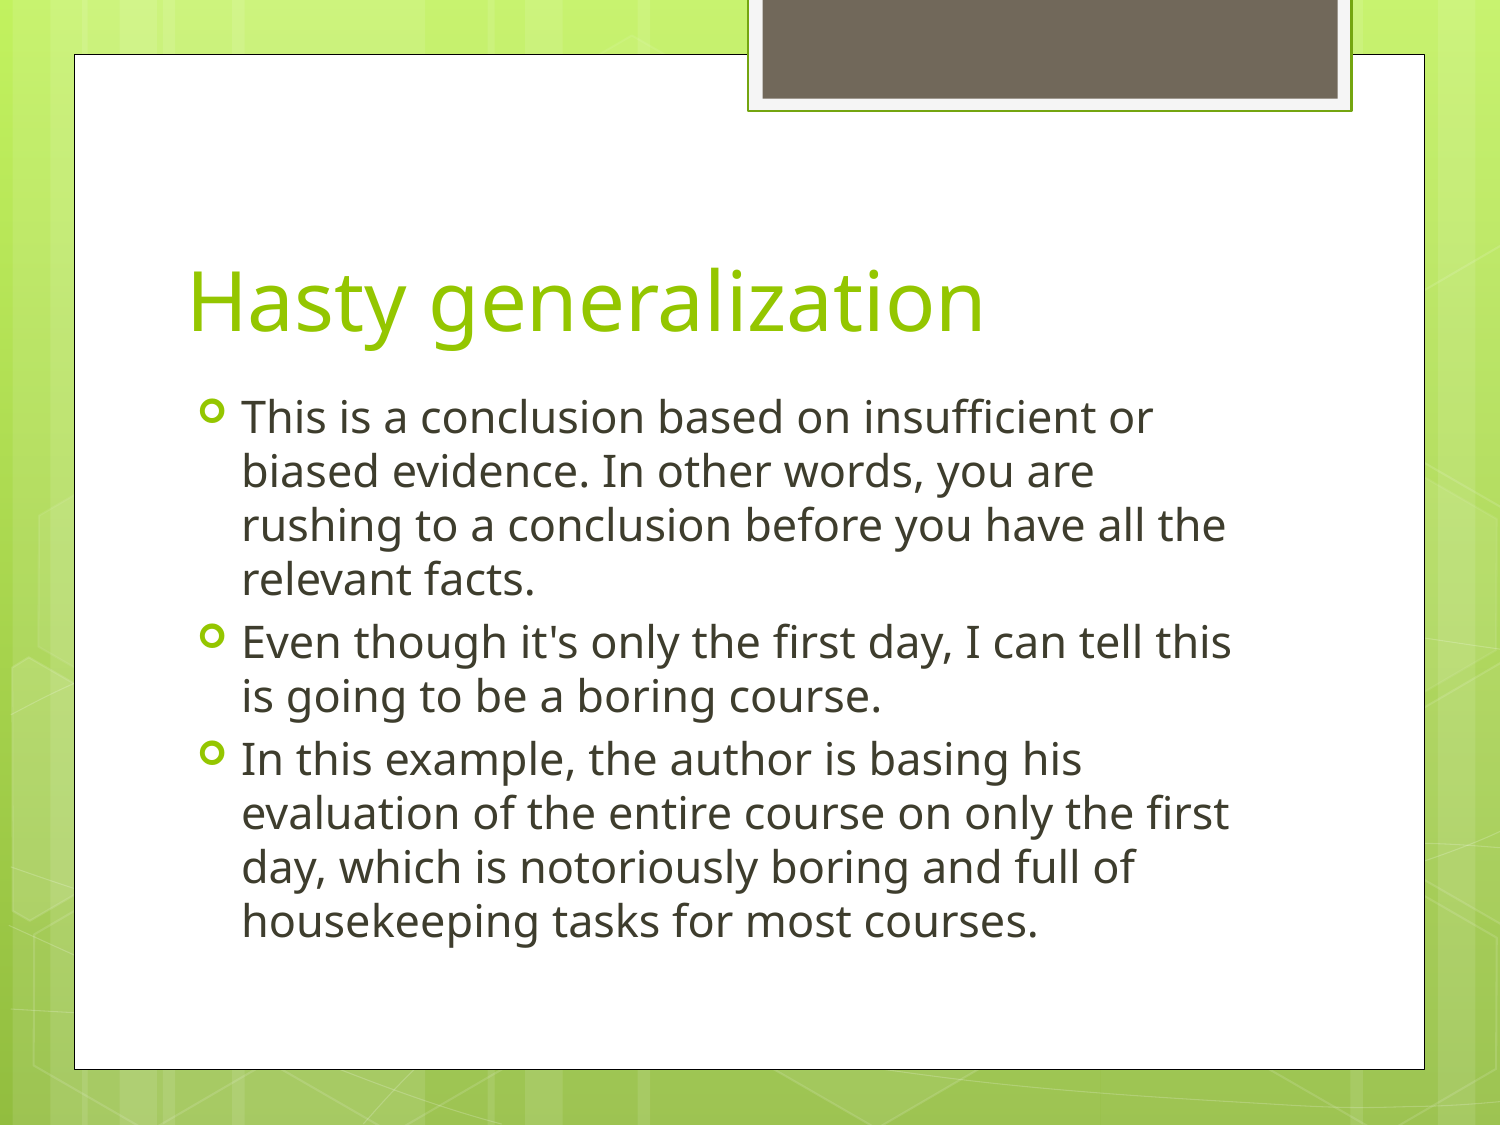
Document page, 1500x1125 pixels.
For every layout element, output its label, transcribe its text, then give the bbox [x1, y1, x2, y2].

title Hasty generalization [171, 168, 1324, 357]
list This is a conclusion based on insufficient or biased evidence. In other words, you are rushing to a conclusion before you have all the relevant facts. Even though it's only the first day, I can tell this is going to be a boring course. In this example, the author is basing his evaluation of the entire course on only the first day, which is notoriously boring and full of housekeeping tasks for most courses. [171, 381, 1283, 957]
